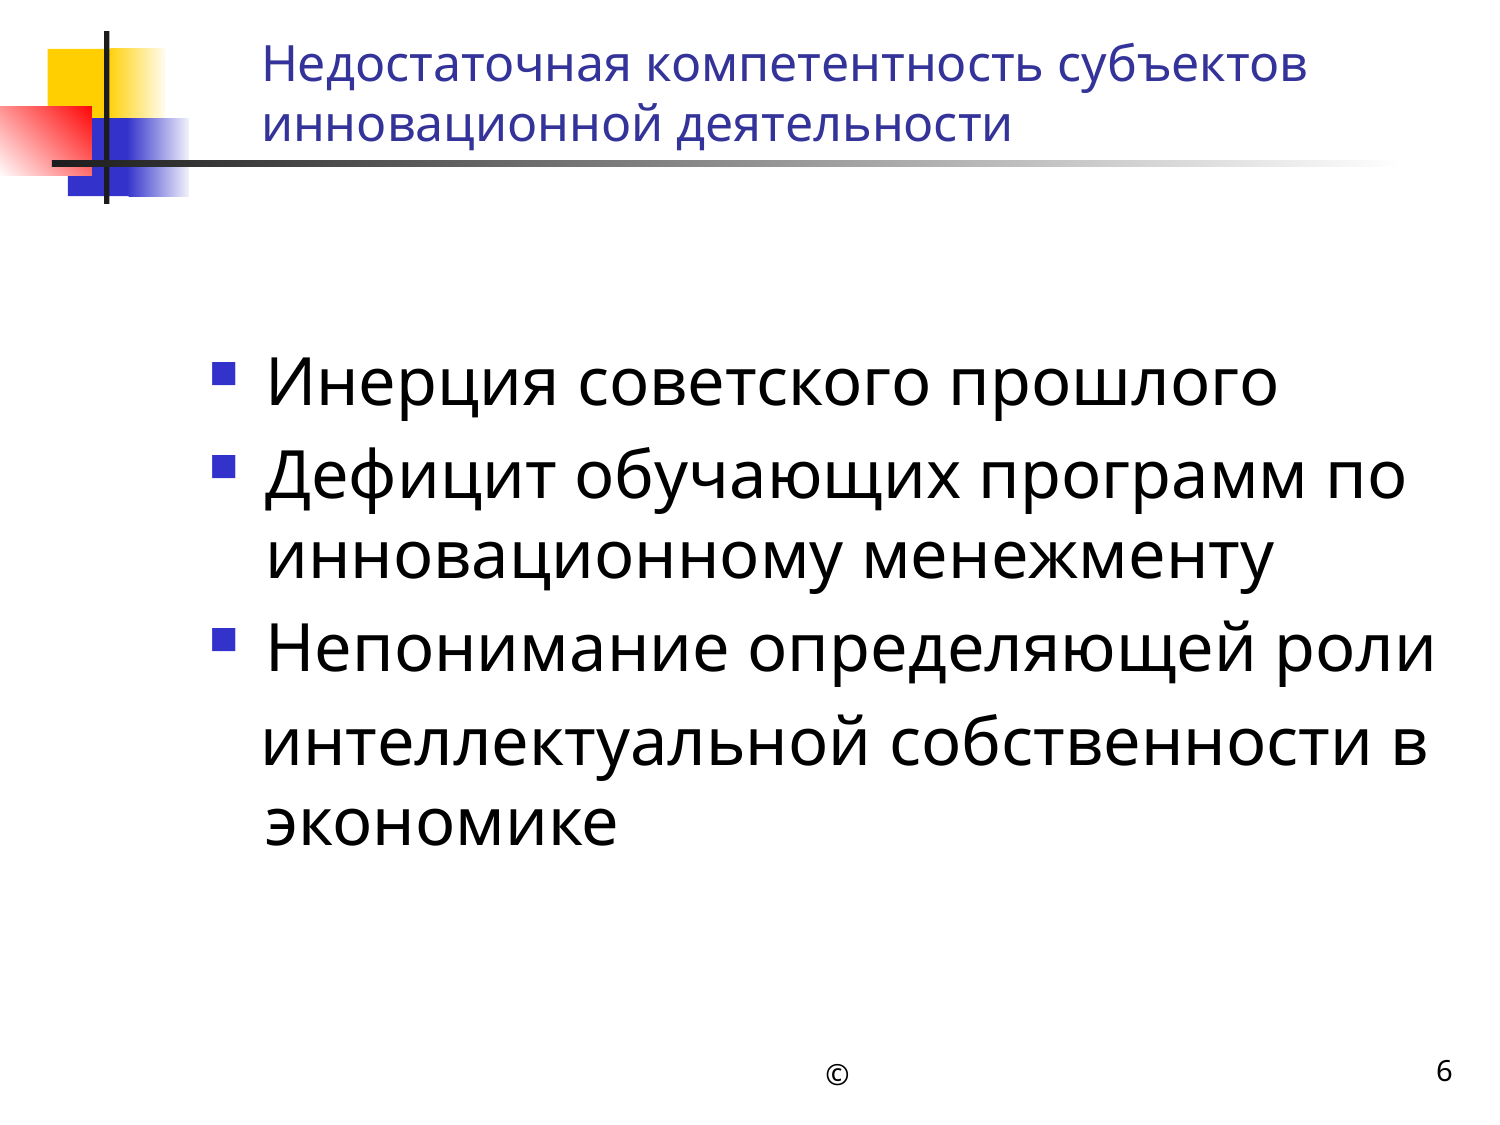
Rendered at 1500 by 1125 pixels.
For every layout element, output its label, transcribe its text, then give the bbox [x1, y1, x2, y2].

list Инерция советского прошлого Дефицит обучающих программ по инновационному менежменту Непонимание определяющей роли интеллектуальной собственности в экономике [193, 330, 1470, 1007]
footer © [599, 1023, 1076, 1100]
slide_number 6 [1154, 1023, 1468, 1100]
title Недостаточная компетентность субъектов инновационной деятельности [245, 0, 1500, 160]
